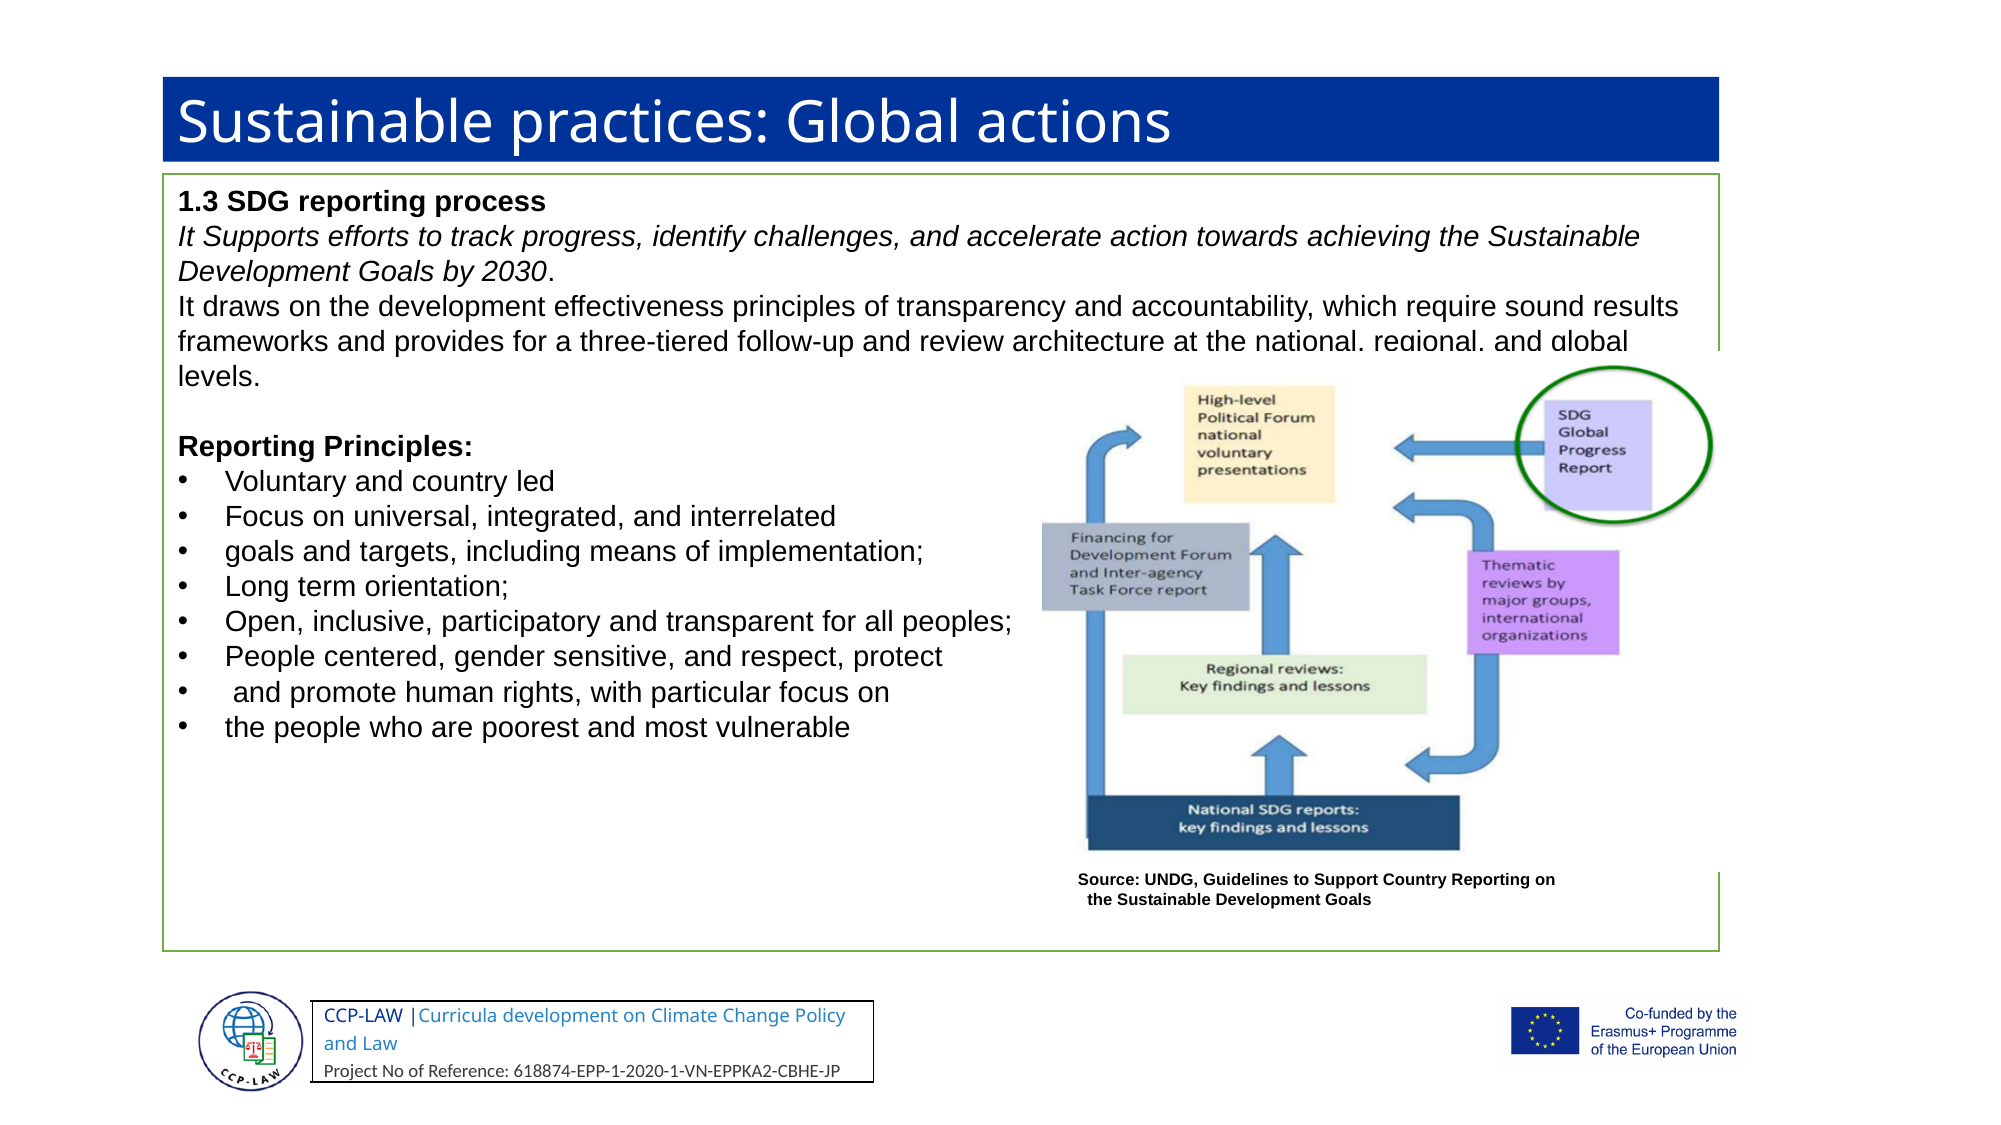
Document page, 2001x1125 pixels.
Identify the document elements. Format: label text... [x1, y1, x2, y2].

text_box Sustainable practices: Global actions [162, 76, 1720, 162]
picture [1497, 997, 1748, 1068]
picture [195, 984, 310, 1095]
text_box 1.3 SDG reporting process It Supports efforts to track progress, identify challenges, and accelerate action towards achieving the Sustainable Development Goals by 2030. It draws on the development effectiveness principles of transparency and accountability, which require sound results frameworks and provides for a three-tiered follow-up and review architecture at the national, regional, and global levels. Reporting Principles: Voluntary and country led Focus on universal, integrated, and interrelated goals and targets, including means of implementation; Long term orientation; Open, inclusive, participatory and transparent for all peoples; People centered, gender sensitive, and respect, protect and promote human rights, with particular focus on the people who are poorest and most vulnerable Source: UNDG, Guidelines to Support Country Reporting on the Sustainable Development Goals [162, 174, 1720, 951]
picture [1042, 351, 1720, 872]
